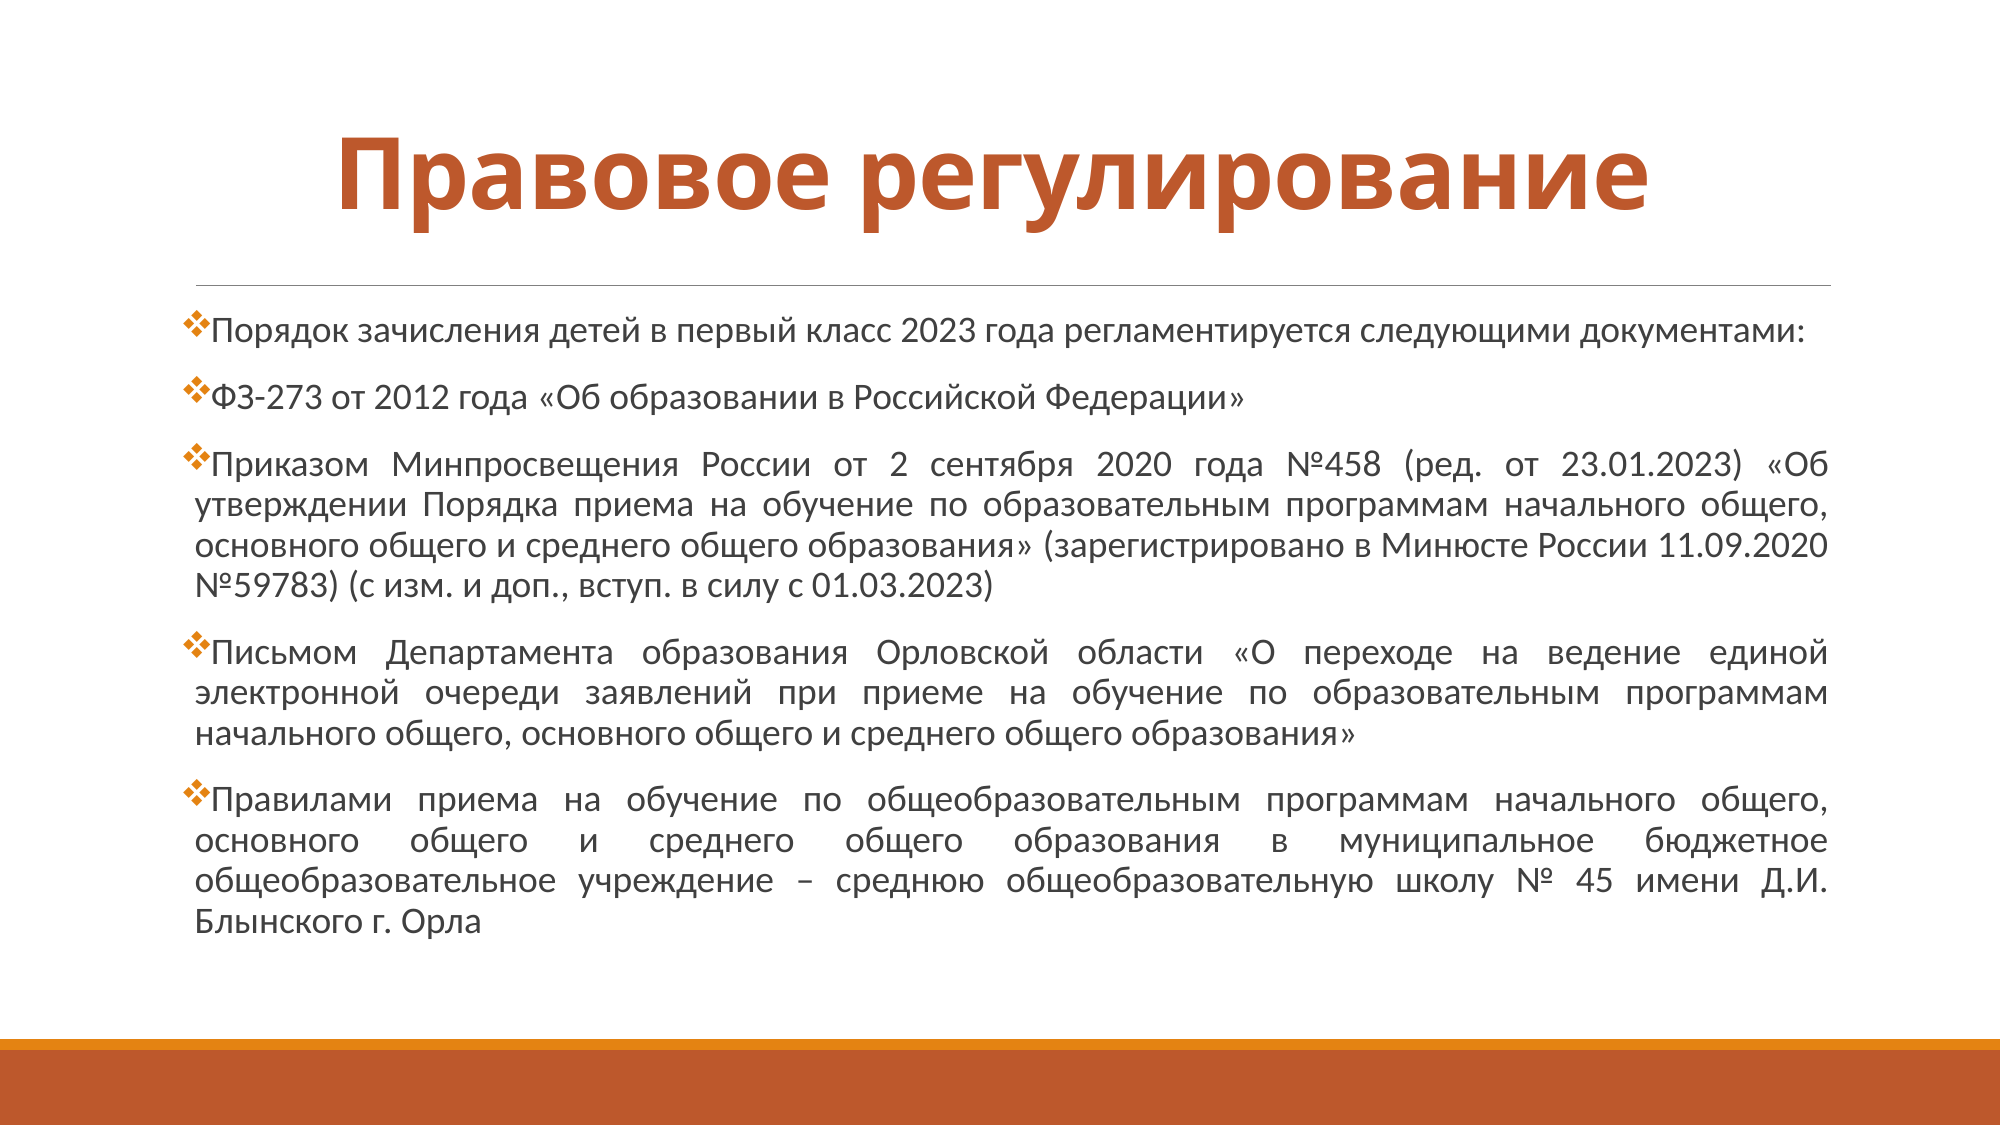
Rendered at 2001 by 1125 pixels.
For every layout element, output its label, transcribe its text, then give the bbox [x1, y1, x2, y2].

title Правовое регулирование [180, 84, 1830, 238]
list Порядок зачисления детей в первый класс 2023 года регламентируется следующими документами: ФЗ-273 от 2012 года «Об образовании в Российской Федерации» Приказом Минпросвещения России от 2 сентября 2020 года №458 (ред. от 23.01.2023) «Об утверждении Порядка приема на обучение по образовательным программам начального общего, основного общего и среднего общего образования» (зарегистрировано в Минюсте России 11.09.2020 №59783) (с изм. и доп., вступ. в силу с 01.03.2023) Письмом Департамента образования Орловской области «О переходе на ведение единой электронной очереди заявлений при приеме на обучение по образовательным программам начального общего, основного общего и среднего общего образования» Правилами приема на обучение по общеобразовательным программам начального общего, основного общего и среднего общего образования в муниципальное бюджетное общеобразовательное учреждение – среднюю общеобразовательную школу № 45 имени Д.И. Блынского г. Орла [180, 302, 1830, 963]
